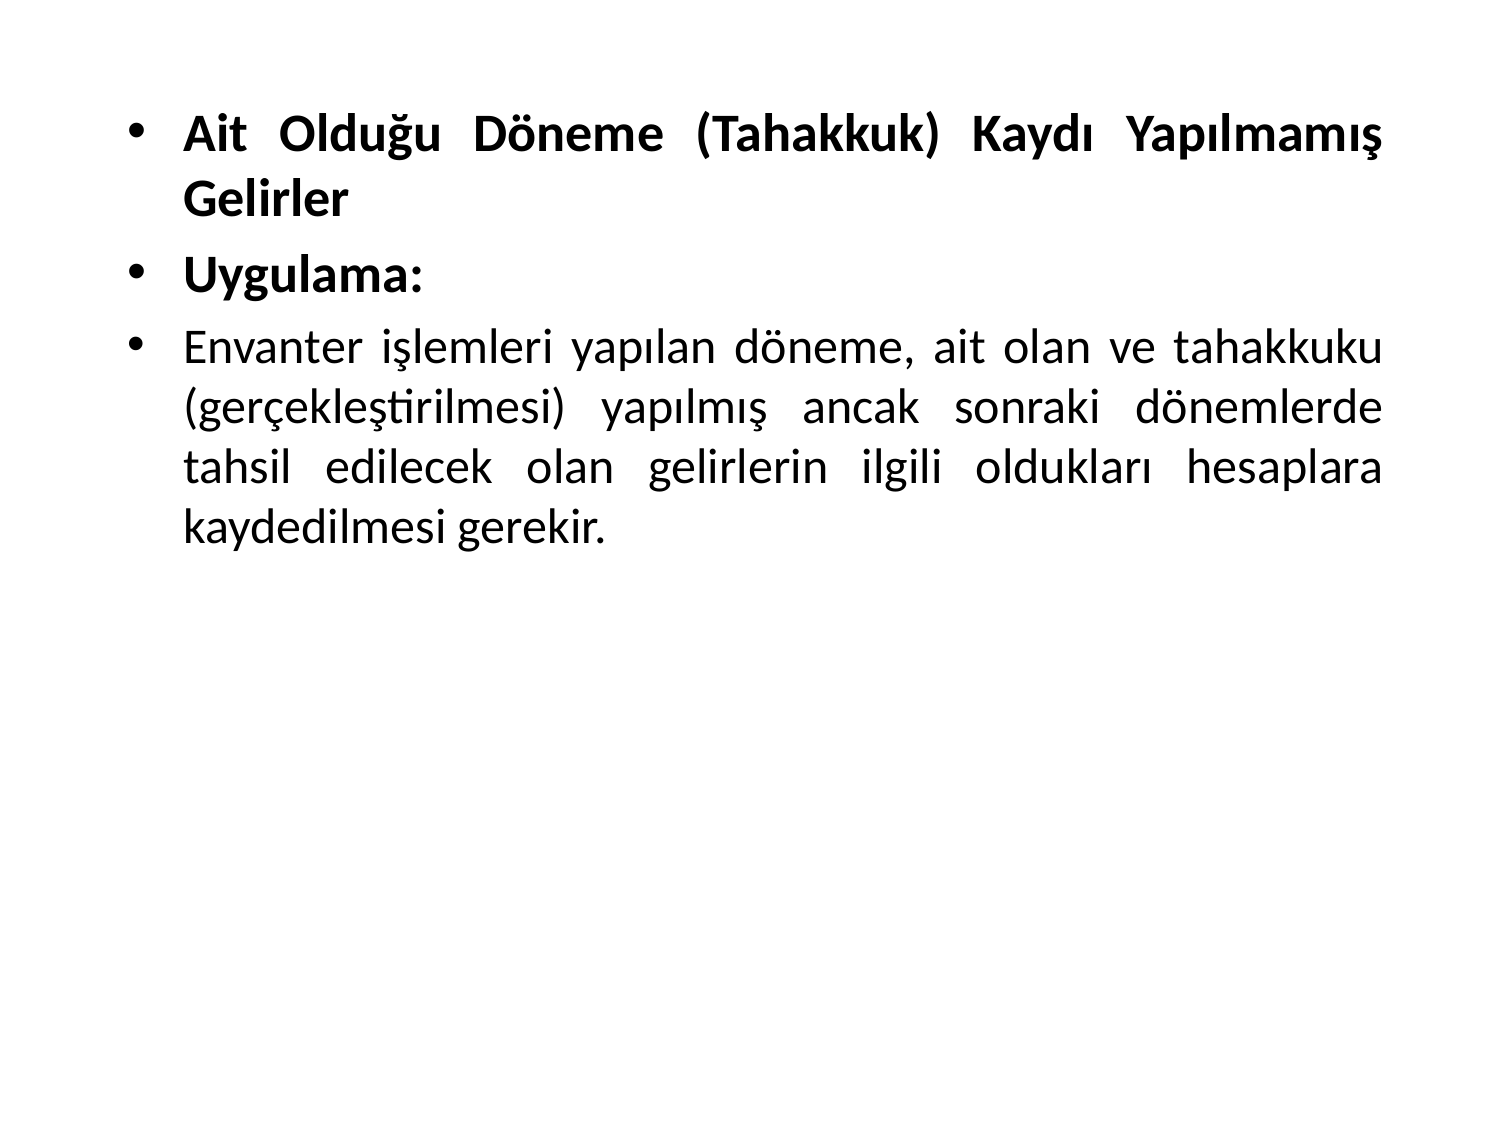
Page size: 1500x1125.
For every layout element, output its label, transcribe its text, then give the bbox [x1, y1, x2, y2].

list Ait Olduğu Döneme (Tahakkuk) Kaydı Yapılmamış Gelirler Uygulama: Envanter işlemleri yapılan döneme, ait olan ve tahakkuku (gerçekleştirilmesi) yapılmış ancak sonraki dönemlerde tahsil edilecek olan gelirlerin ilgili oldukları hesaplara kaydedilmesi gerekir. [112, 90, 1400, 1005]
